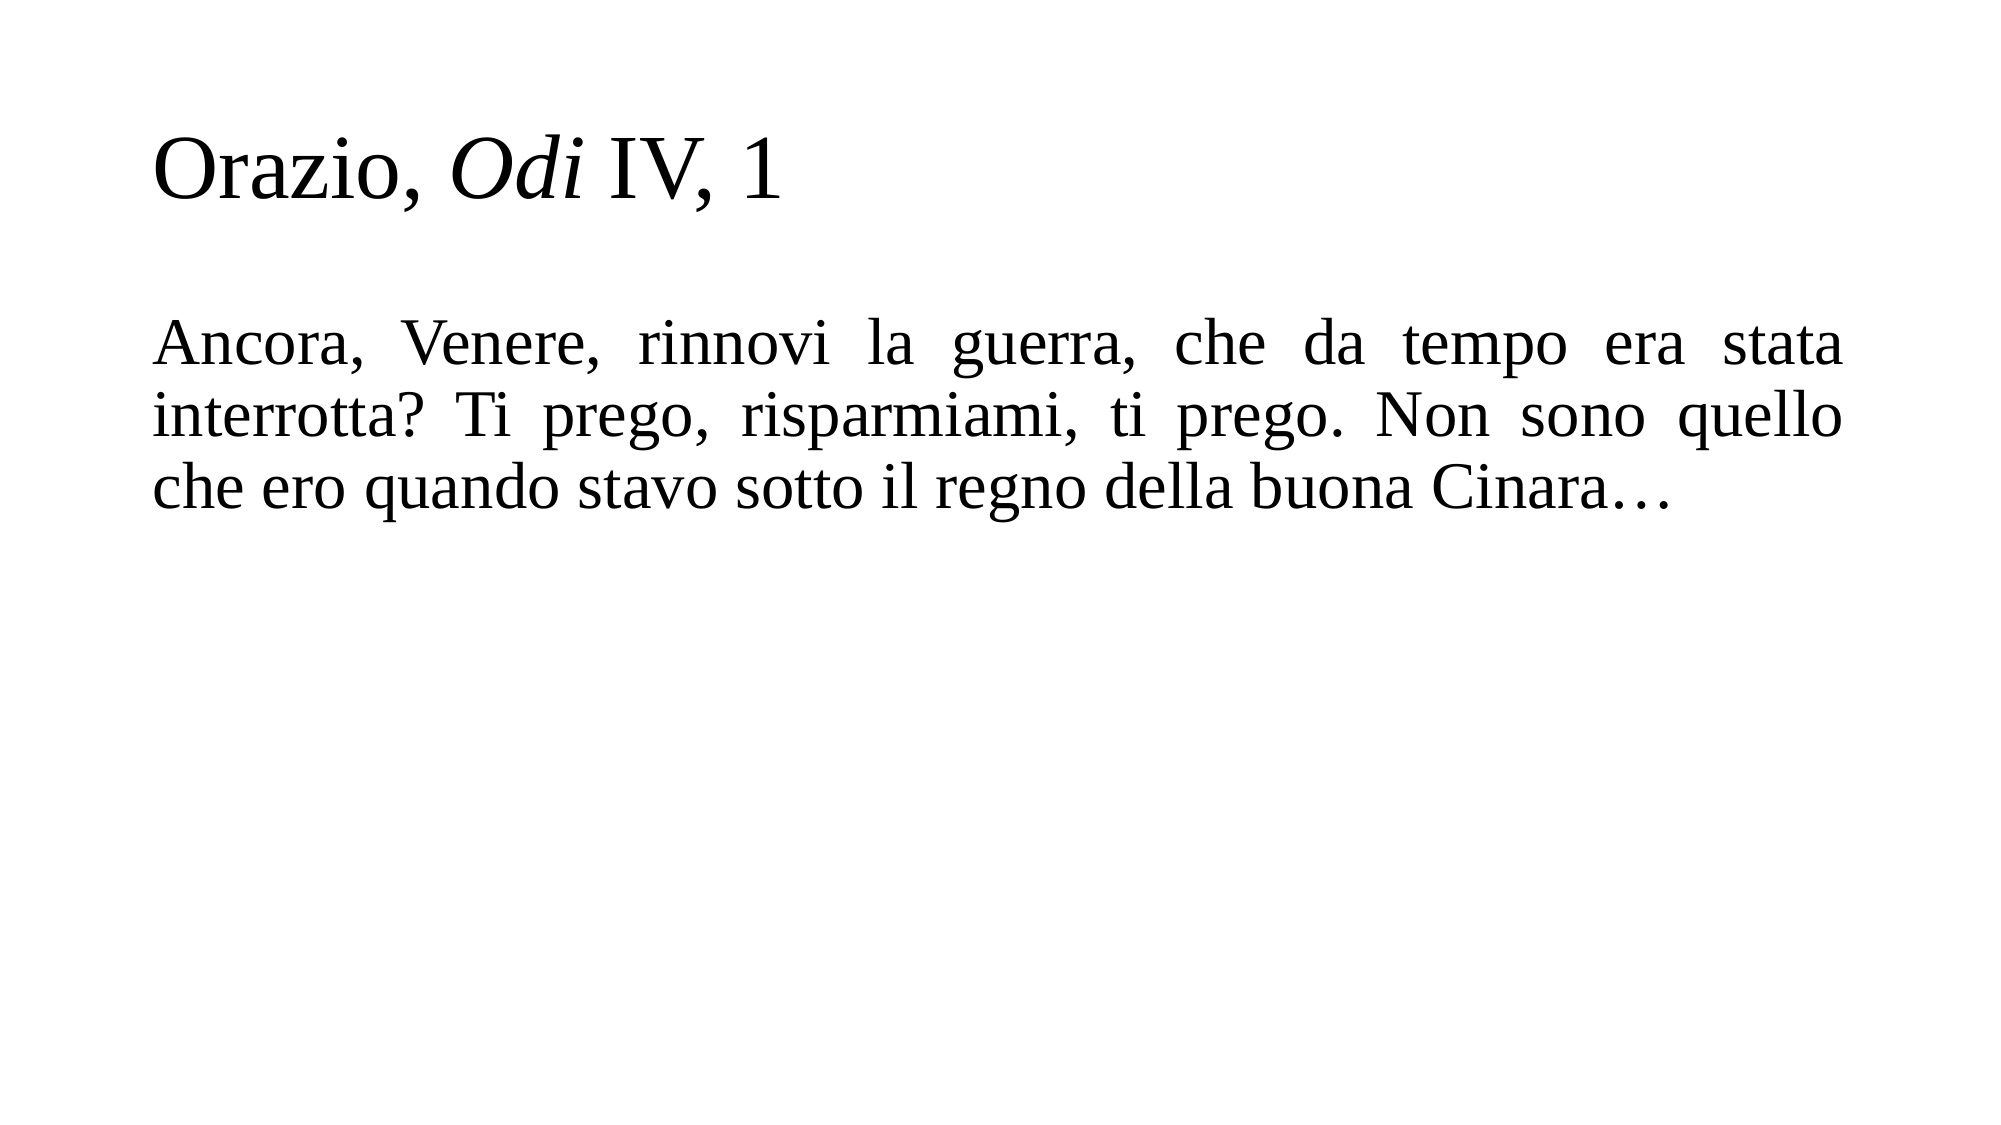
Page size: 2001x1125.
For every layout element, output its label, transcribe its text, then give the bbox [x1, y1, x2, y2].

title Orazio, Odi IV, 1 [137, 59, 1863, 278]
list Ancora, Venere, rinnovi la guerra, che da tempo era stata interrotta? Ti prego, risparmiami, ti prego. Non sono quello che ero quando stavo sotto il regno della buona Cinara… [137, 299, 1863, 1014]
